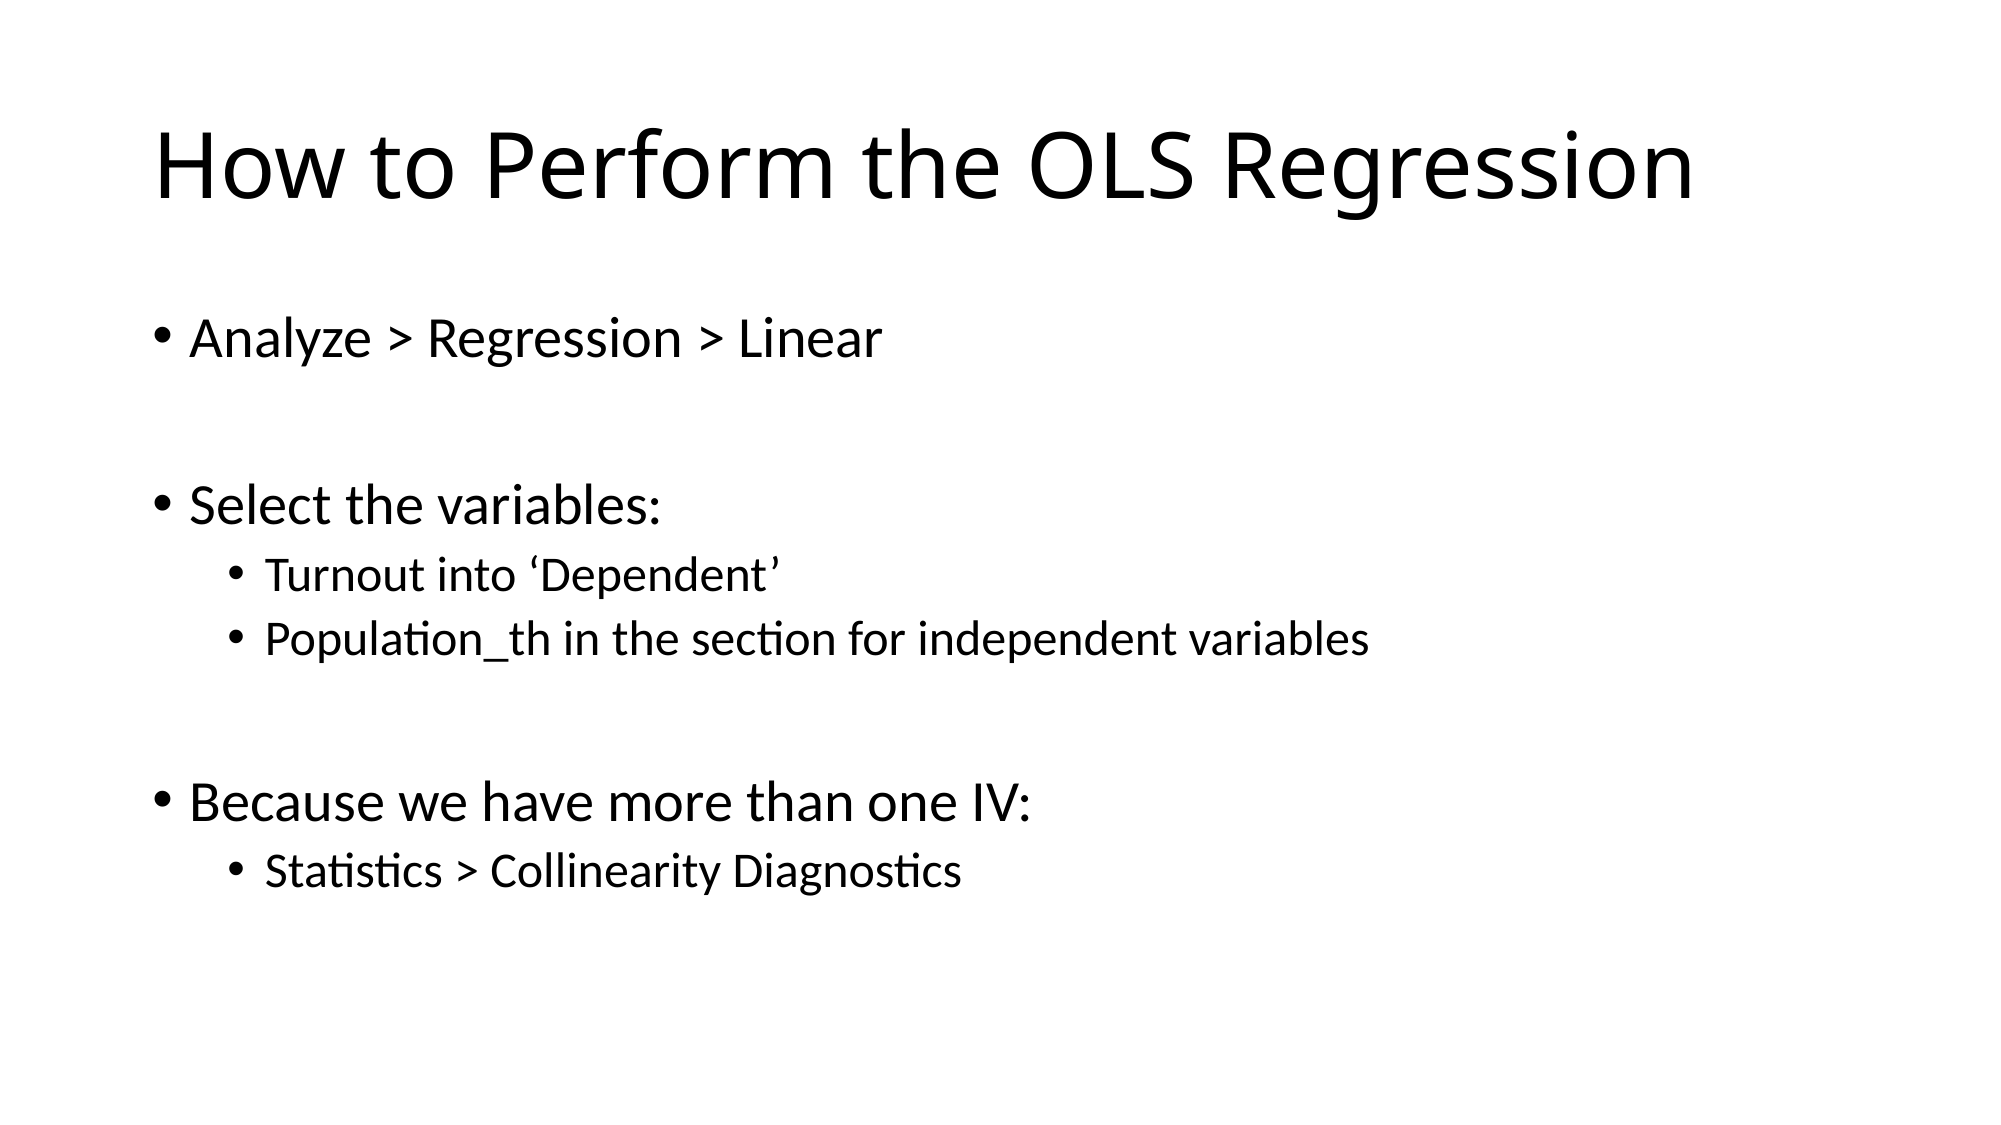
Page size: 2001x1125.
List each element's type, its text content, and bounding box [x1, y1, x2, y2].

list Analyze > Regression > Linear Select the variables: Turnout into ‘Dependent’ Population_th in the section for independent variables Because we have more than one IV: Statistics > Collinearity Diagnostics [137, 299, 1863, 1014]
title How to Perform the OLS Regression [137, 59, 1863, 278]
